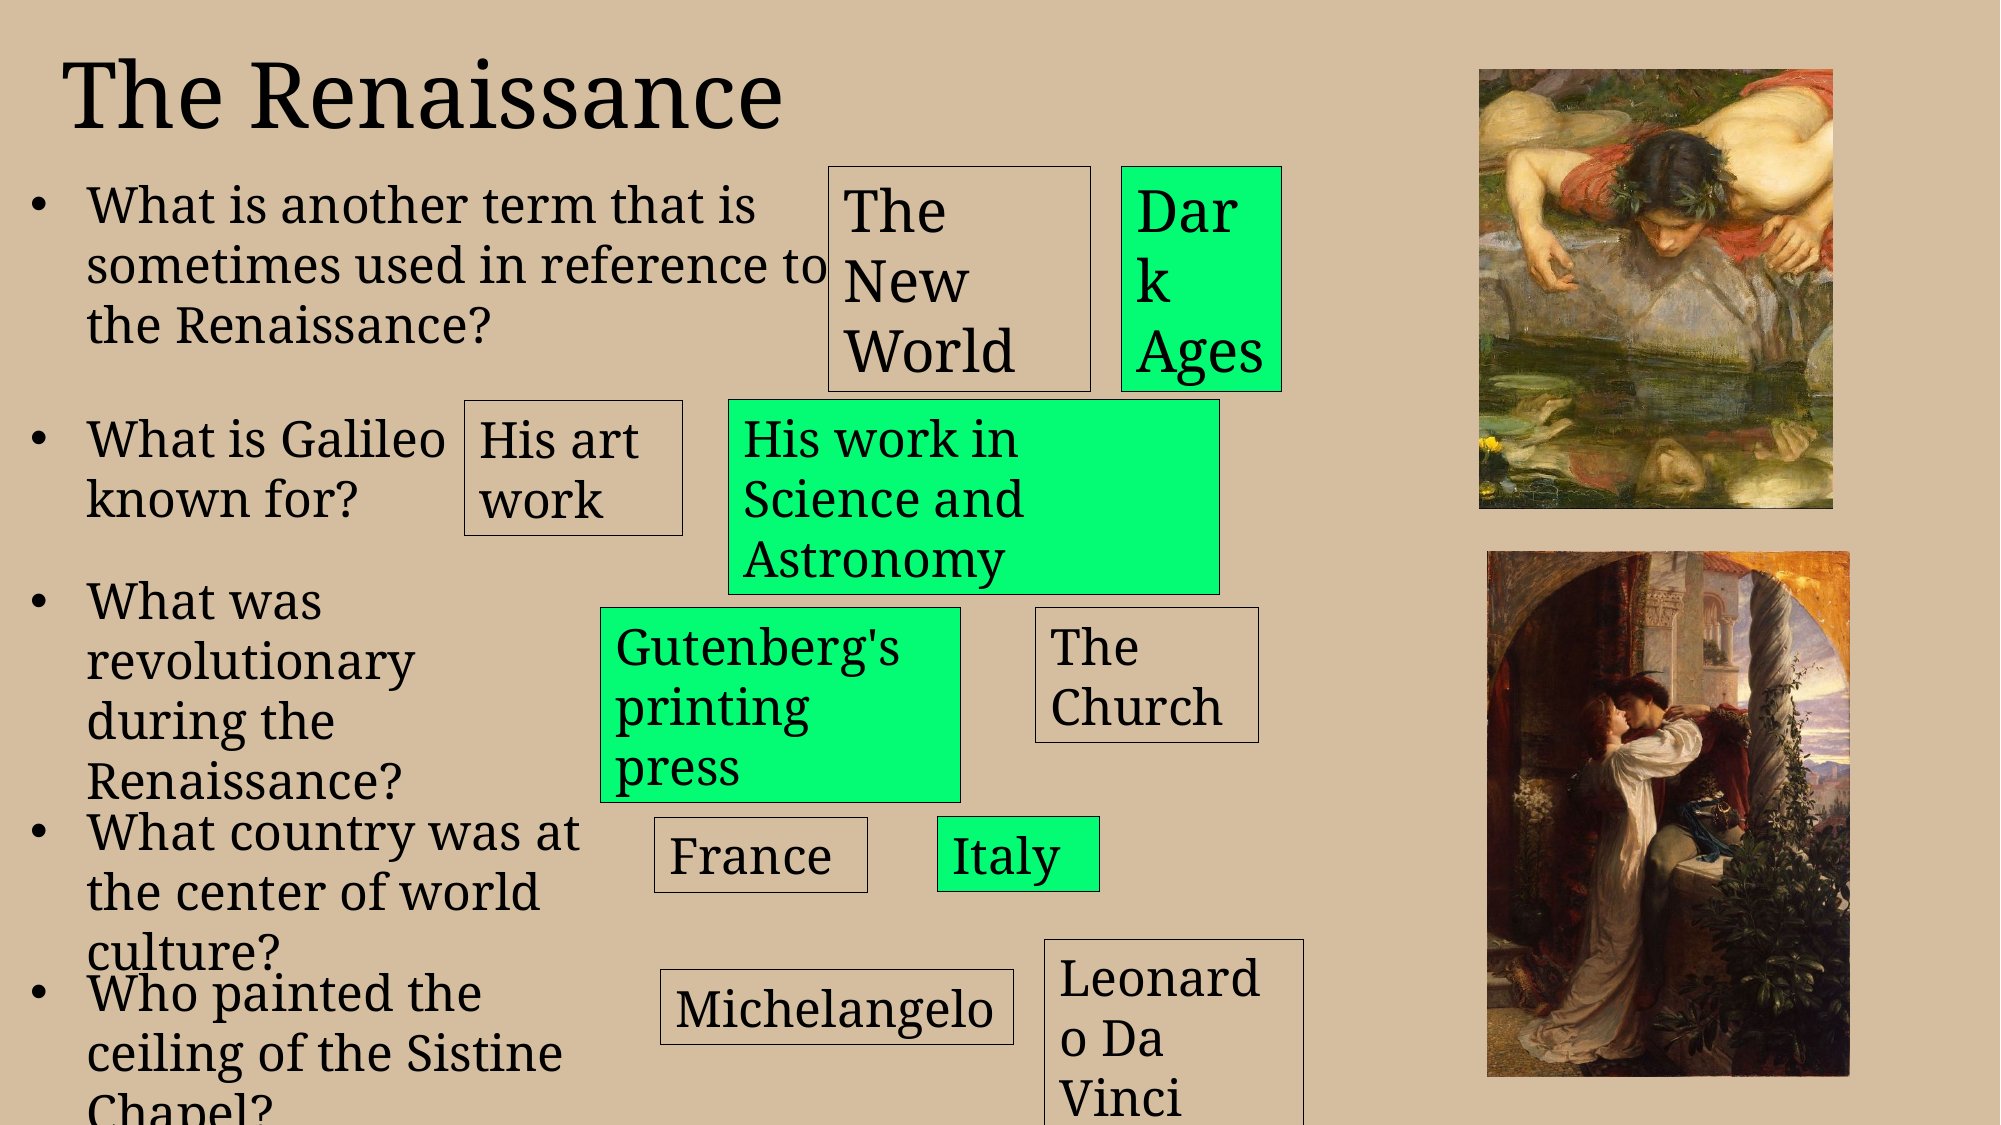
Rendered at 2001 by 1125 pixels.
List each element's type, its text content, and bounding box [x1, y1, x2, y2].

text_box Leonardo Da Vinci [1044, 939, 1304, 1125]
text_box What is Galileo known for? [15, 399, 477, 535]
text_box The Church [1035, 607, 1259, 743]
text_box His work in Science and Astronomy [728, 399, 1220, 595]
text_box Italy [937, 816, 1100, 892]
text_box His art work [464, 400, 683, 536]
title The Renaissance [46, 0, 1772, 208]
text_box Gutenberg's printing press [600, 607, 961, 803]
picture [1487, 551, 1850, 1077]
text_box Michelangelo [660, 969, 1014, 1045]
text_box What country was at the center of world culture? [15, 792, 664, 988]
text_box France [654, 817, 868, 893]
text_box The New World [828, 166, 1091, 392]
text_box Who painted the ceiling of the Sistine Chapel? [15, 953, 654, 1125]
text_box What is another term that is sometimes used in reference to the Renaissance? [15, 166, 828, 362]
text_box What was revolutionary during the Renaissance? [15, 562, 604, 792]
picture [1479, 69, 1833, 509]
text_box Dark Ages [1121, 166, 1282, 392]
